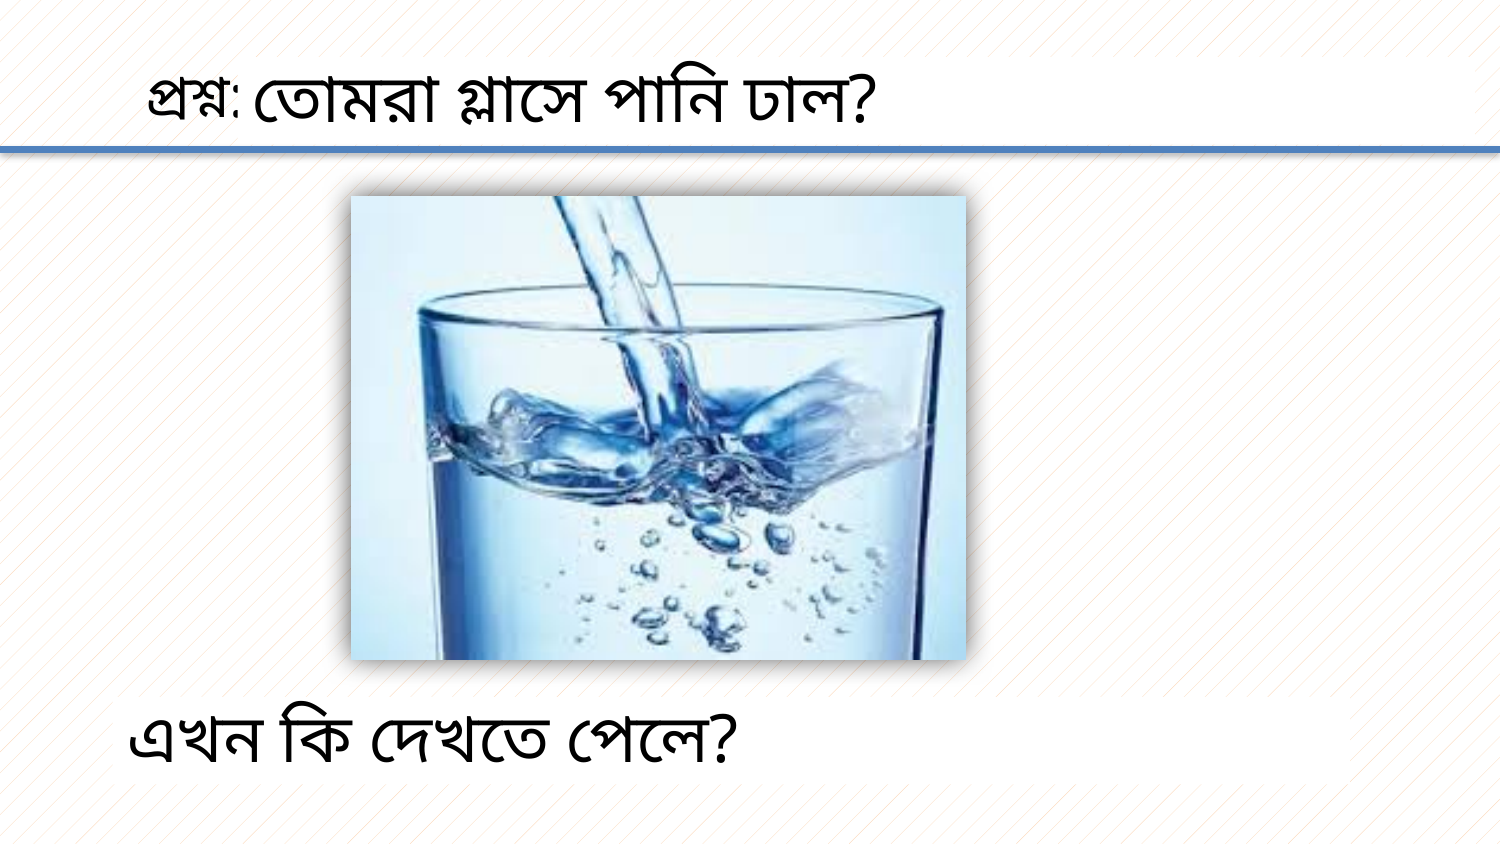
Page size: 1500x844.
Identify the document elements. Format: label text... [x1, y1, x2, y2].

text_box এখন কি দেখতে পেলে? [110, 695, 1352, 786]
text_box প্রশ্ন: [129, 57, 235, 145]
picture [351, 196, 966, 660]
text_box তোমরা গ্লাসে পানি ঢাল? [235, 55, 1477, 145]
